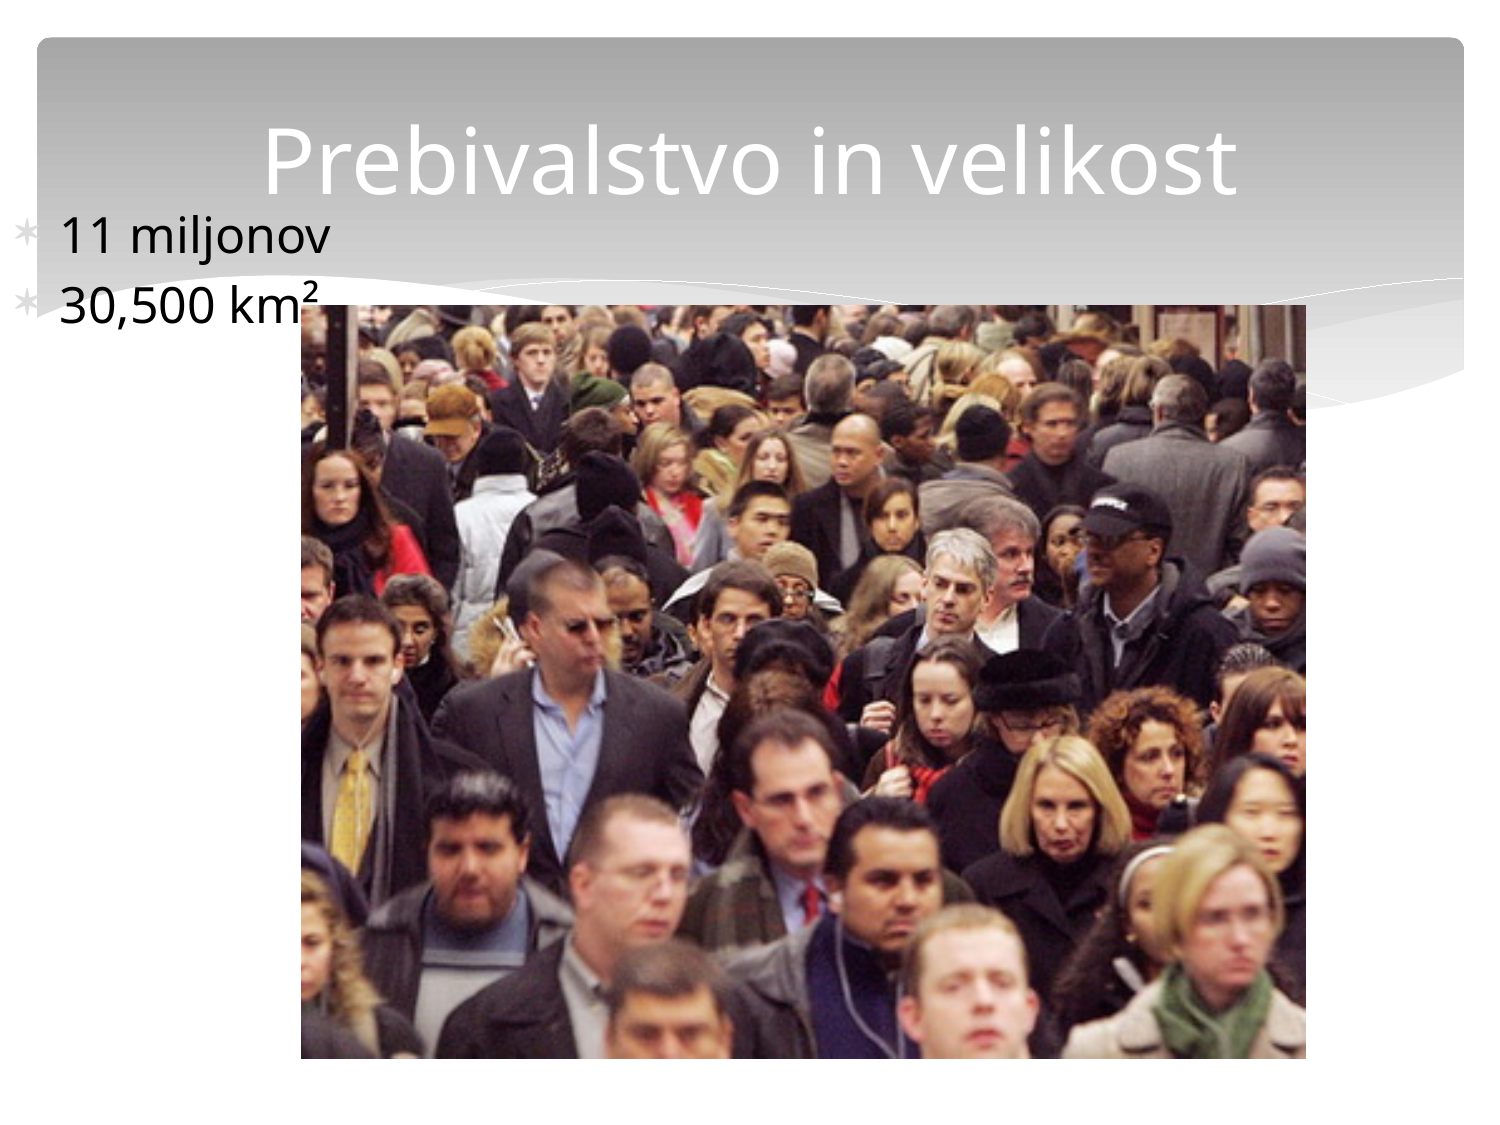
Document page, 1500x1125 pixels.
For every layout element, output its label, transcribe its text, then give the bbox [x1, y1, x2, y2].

title Prebivalstvo in velikost [75, 55, 1425, 261]
list 11 miljonov 30,500 km² [0, 196, 1483, 1106]
picture [300, 305, 1306, 1059]
